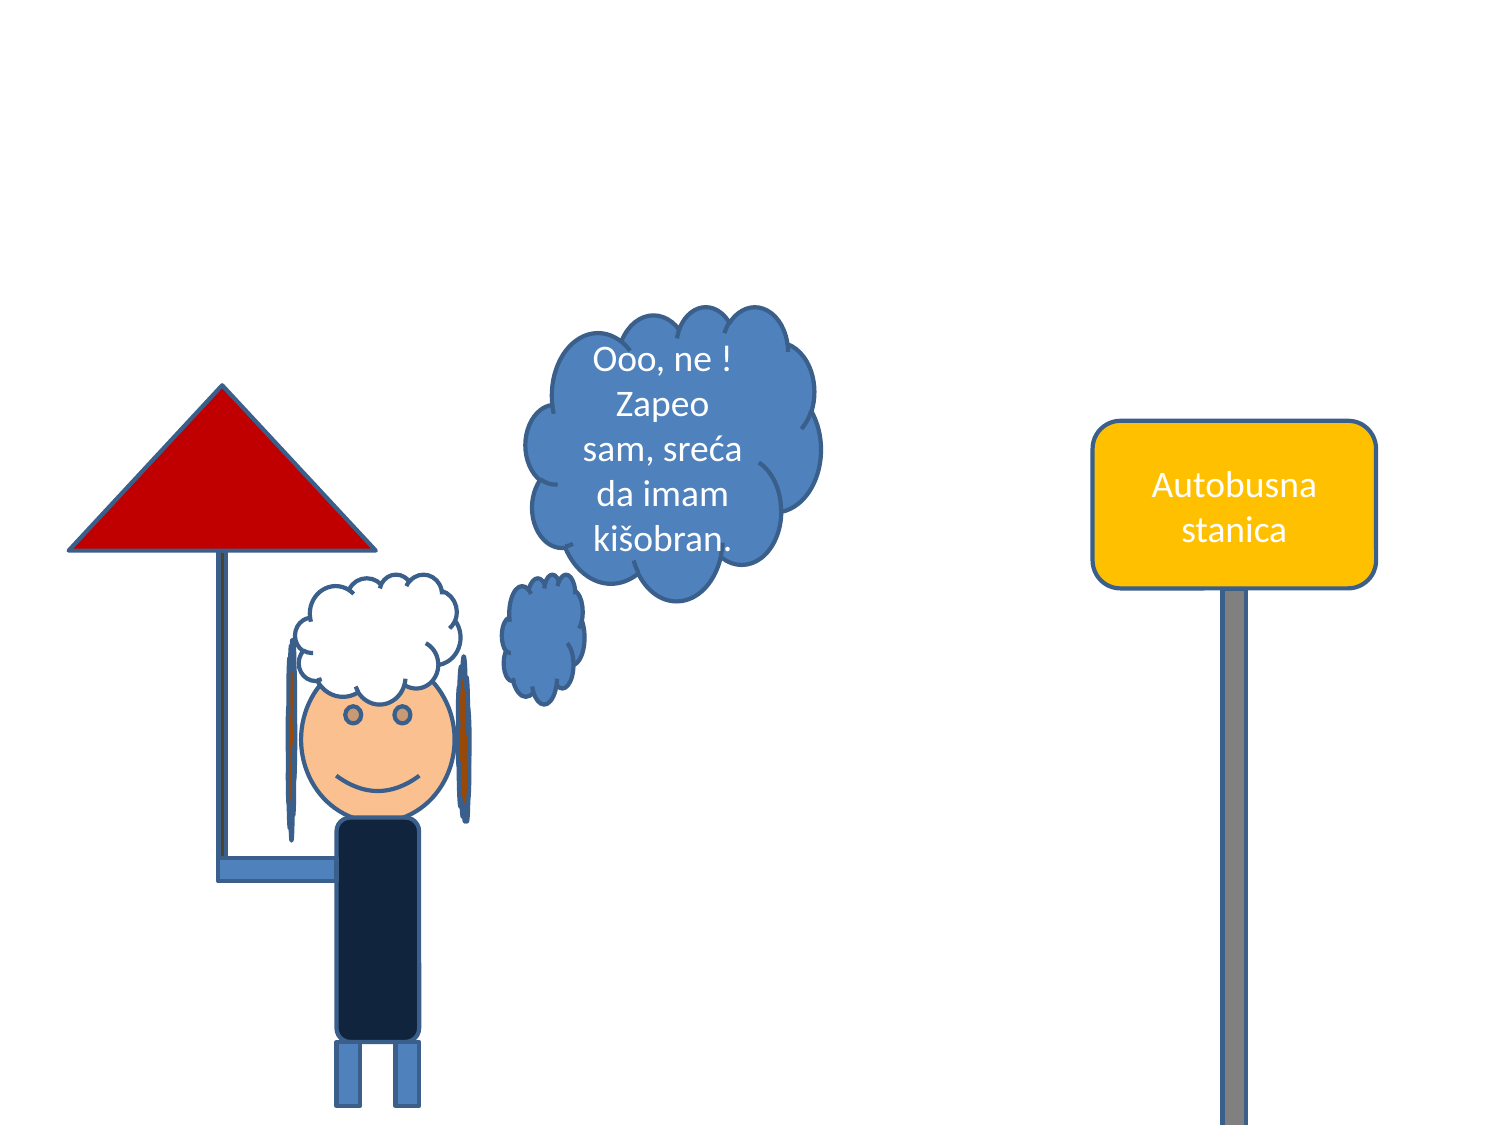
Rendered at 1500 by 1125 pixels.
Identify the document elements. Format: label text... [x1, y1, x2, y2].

text_box [285, 637, 298, 843]
text_box [66, 383, 378, 553]
text_box [216, 856, 339, 883]
text_box Ooo, ne ! Zapeo sam, sreća da imam kišobran. [523, 305, 824, 604]
text_box [1220, 591, 1248, 1125]
text_box [216, 553, 228, 860]
text_box [393, 1040, 421, 1108]
text_box [455, 654, 472, 824]
text_box Autobusna stanica [1090, 418, 1379, 591]
text_box [298, 681, 456, 816]
text_box [334, 1040, 362, 1108]
text_box [292, 572, 463, 707]
text_box [499, 572, 587, 707]
text_box [334, 815, 422, 1045]
